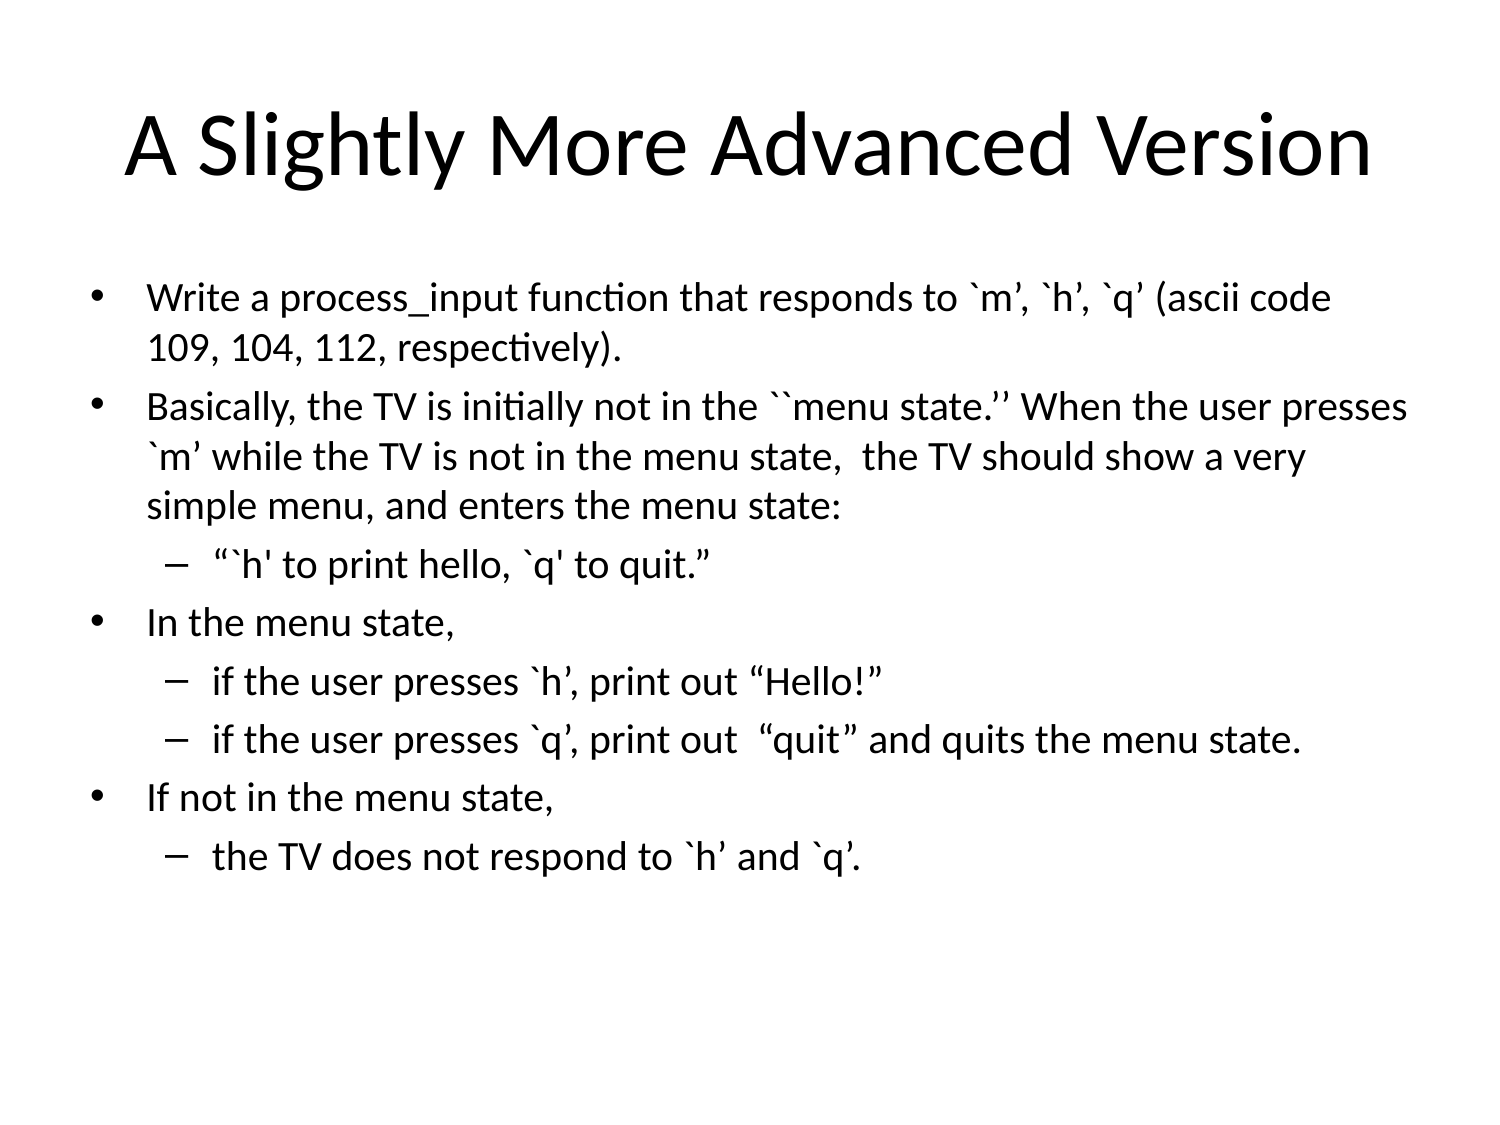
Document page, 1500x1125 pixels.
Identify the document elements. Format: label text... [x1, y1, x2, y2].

title A Slightly More Advanced Version [75, 45, 1425, 233]
list Write a process_input function that responds to `m’, `h’, `q’ (ascii code 109, 104, 112, respectively). Basically, the TV is initially not in the ``menu state.’’ When the user presses `m’ while the TV is not in the menu state, the TV should show a very simple menu, and enters the menu state: “`h' to print hello, `q' to quit.” In the menu state, if the user presses `h’, print out “Hello!” if the user presses `q’, print out “quit” and quits the menu state. If not in the menu state, the TV does not respond to `h’ and `q’. [75, 262, 1425, 1005]
